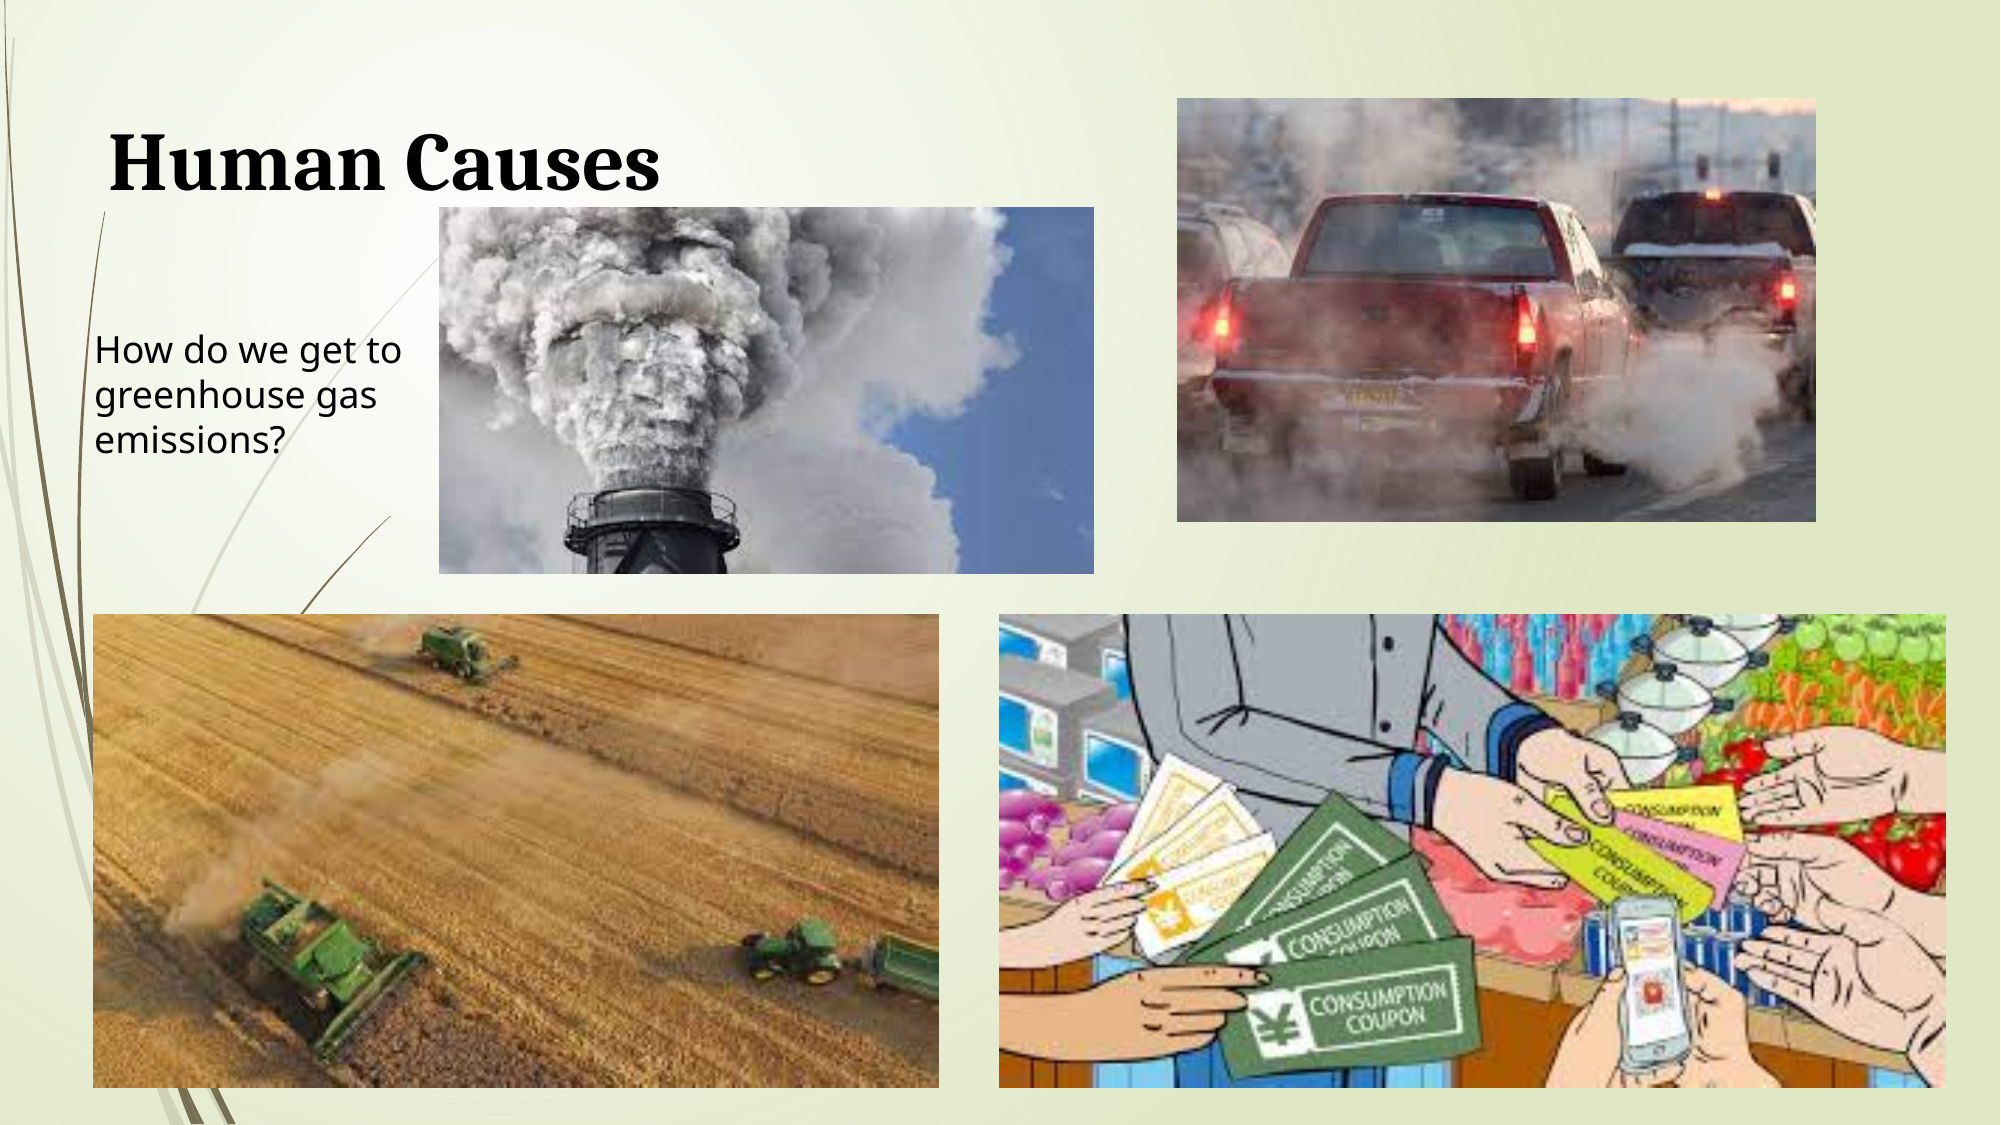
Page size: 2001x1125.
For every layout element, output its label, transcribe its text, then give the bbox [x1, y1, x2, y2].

picture [93, 614, 939, 1088]
picture [999, 614, 1946, 1088]
text_box How do we get to greenhouse gas emissions? [79, 318, 428, 469]
picture [439, 206, 1095, 574]
text_box Human Causes [93, 99, 1094, 215]
picture [1177, 98, 1816, 523]
